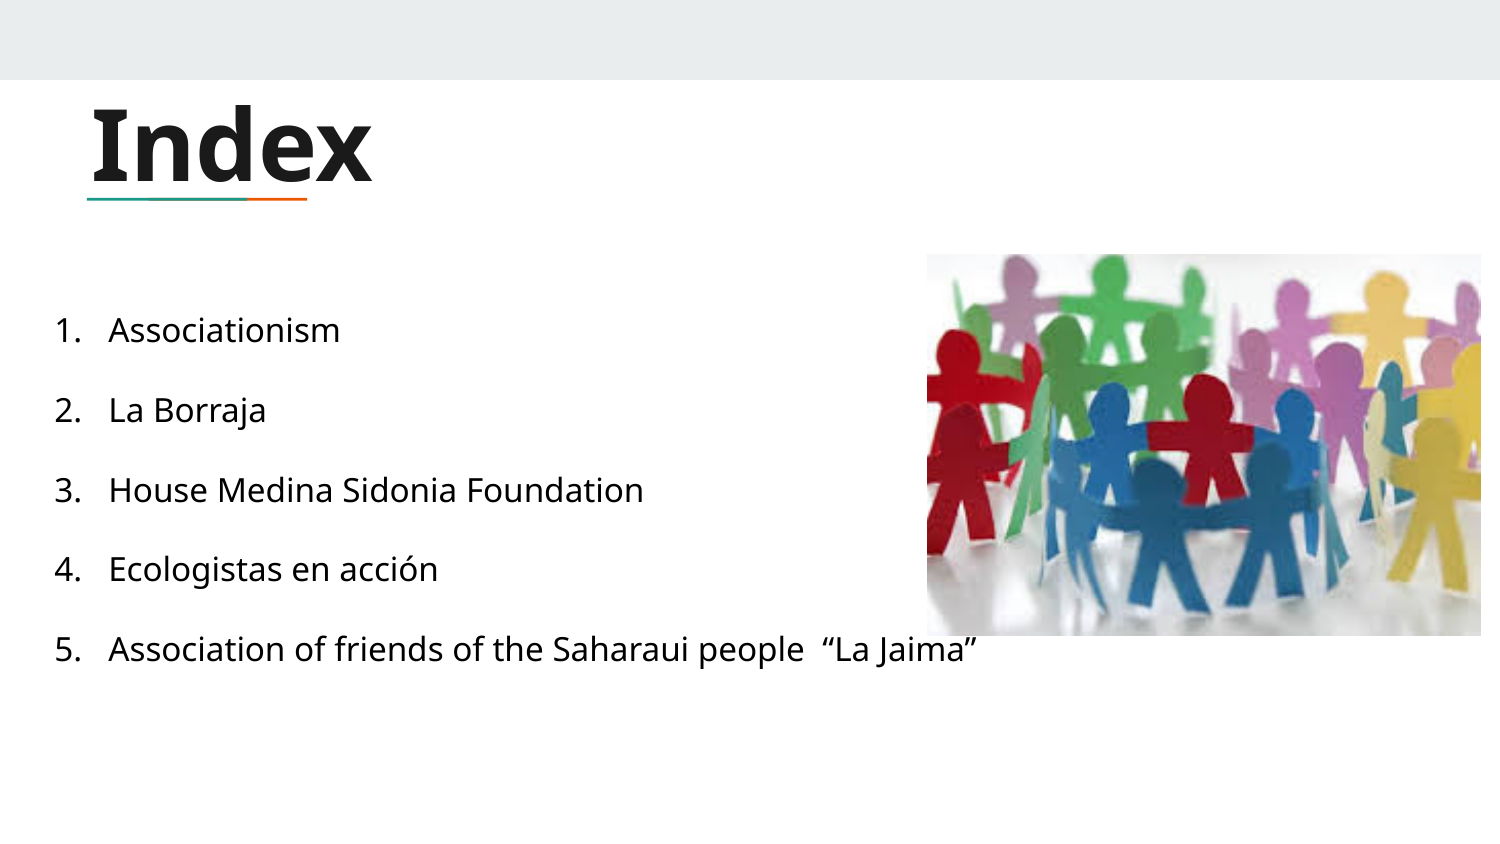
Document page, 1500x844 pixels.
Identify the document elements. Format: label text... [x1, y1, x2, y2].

list Associationism La Borraja House Medina Sidonia Foundation Ecologistas en acción Association of friends of the Saharaui people “La Jaima” [18, 254, 924, 446]
title Index [76, 66, 1338, 155]
picture [926, 253, 1481, 636]
